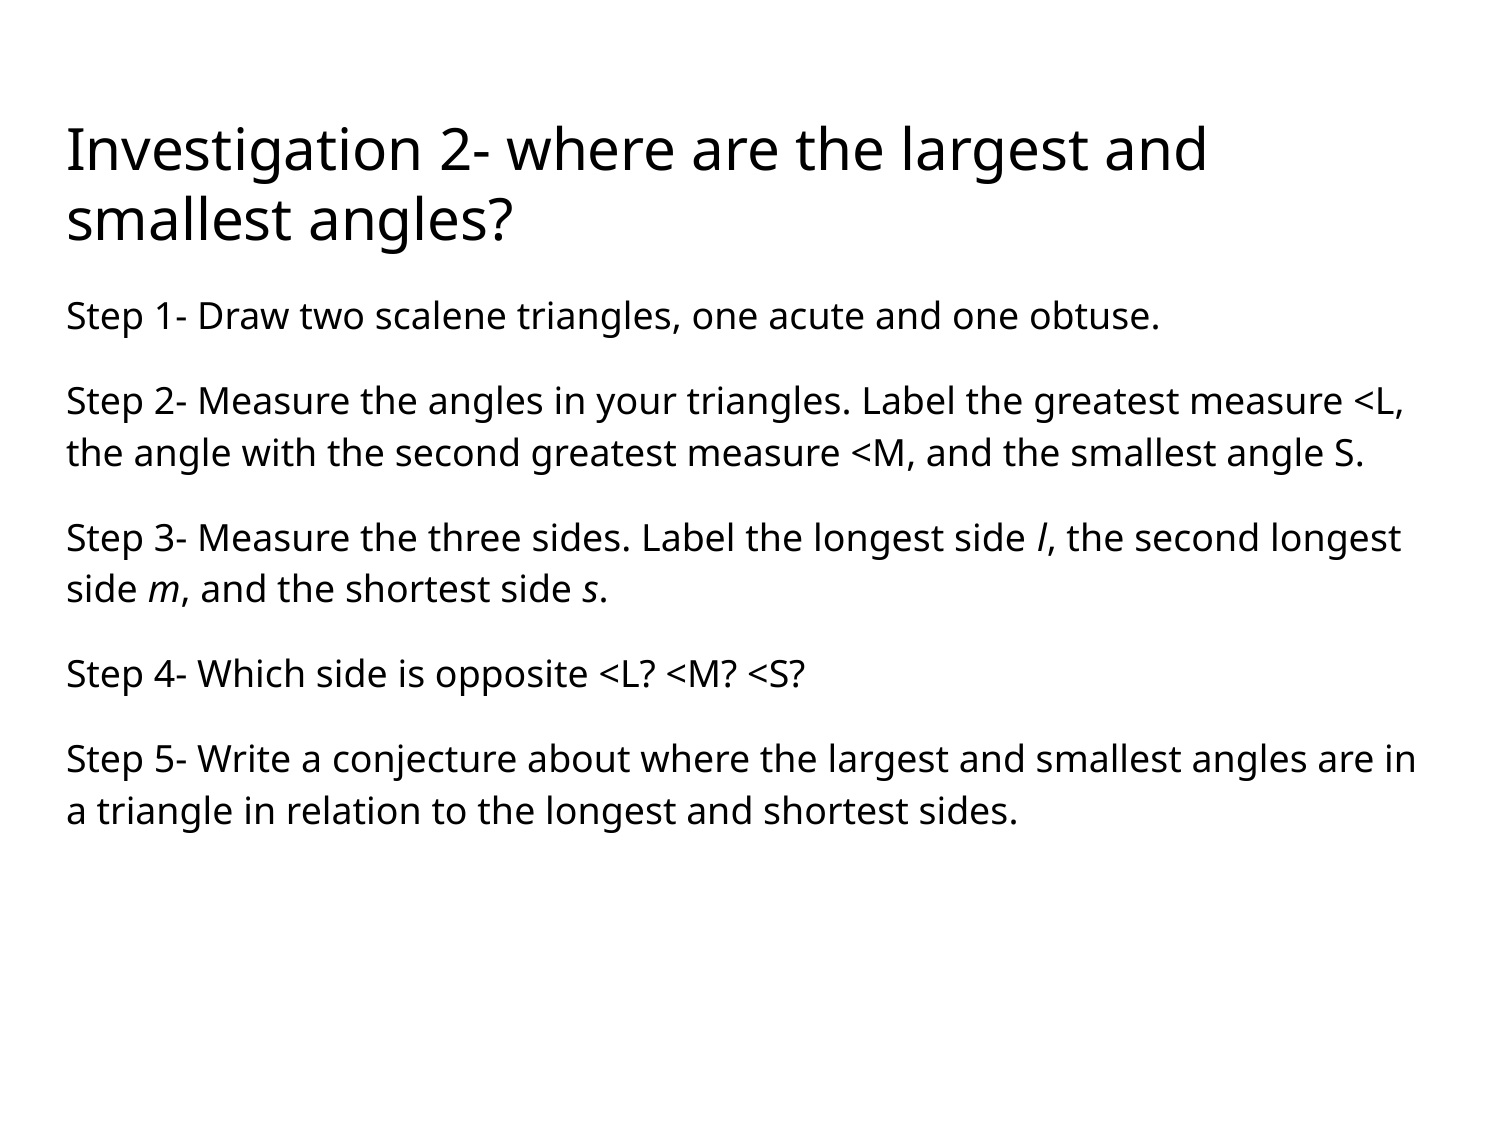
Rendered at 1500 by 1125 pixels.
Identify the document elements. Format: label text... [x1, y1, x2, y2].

list Step 1- Draw two scalene triangles, one acute and one obtuse. Step 2- Measure the angles in your triangles. Label the greatest measure <L, the angle with the second greatest measure <M, and the smallest angle S. Step 3- Measure the three sides. Label the longest side l, the second longest side m, and the shortest side s. Step 4- Which side is opposite <L? <M? <S? Step 5- Write a conjecture about where the largest and smallest angles are in a triangle in relation to the longest and shortest sides. [51, 269, 1449, 1000]
title Investigation 2- where are the largest and smallest angles? [51, 97, 1449, 223]
